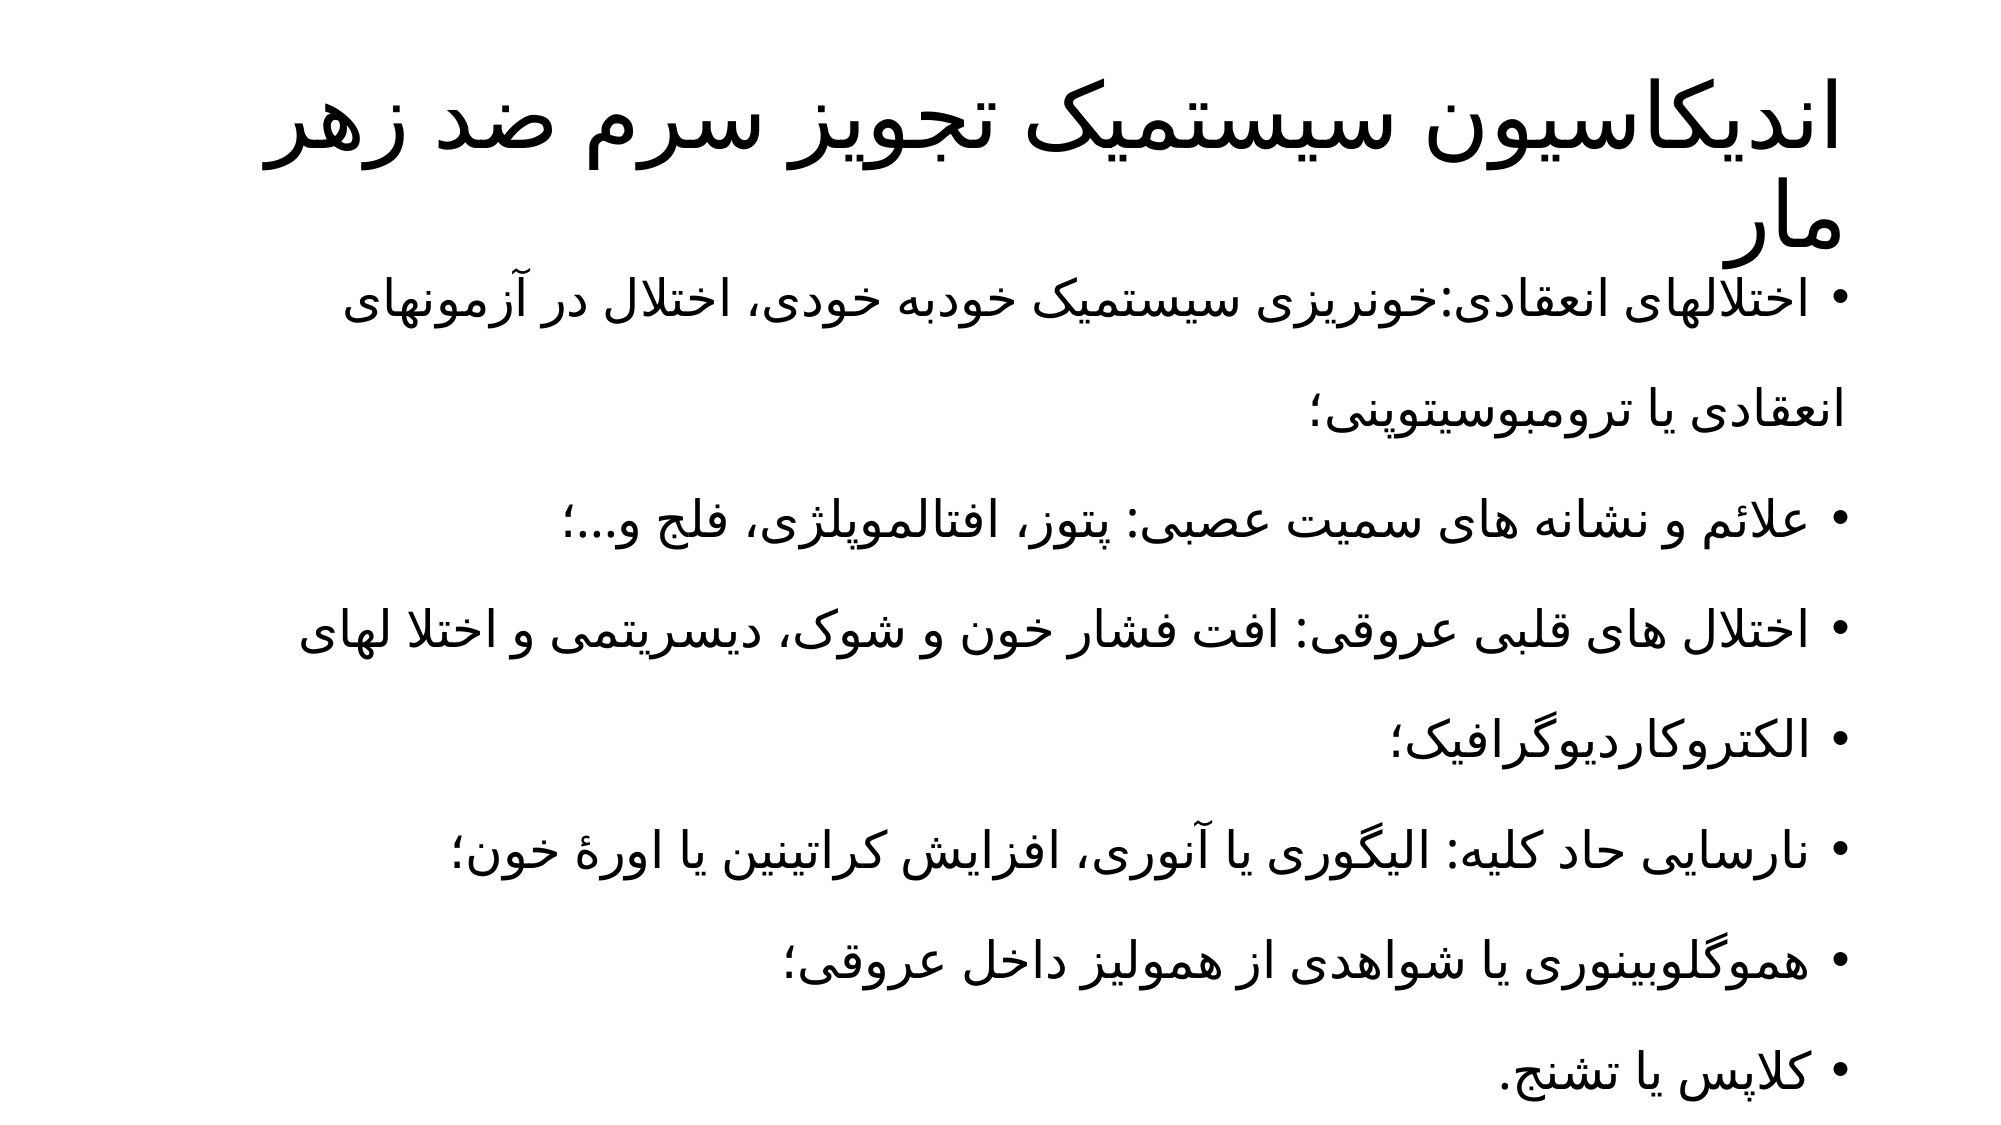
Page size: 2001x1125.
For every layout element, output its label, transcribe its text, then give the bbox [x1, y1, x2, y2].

title انديكاسيون سیستمیک تجویز سرم ضد زهر مار [137, 59, 1863, 226]
list اختلالهای انعقادی:خونریزی سیستمیک خودبه خودی، اختلال در آزمونهای انعقادی یا ترومبوسیتوپنی؛ علائم و نشانه های سمیت عصبی: پتوز، افتالموپلژی، فلج و...؛ اختلال های قلبی عروقی: افت فشار خون و شوک، دیسریتمی و اختلا لهای الکتروکاردیوگرافیک؛ نارسایی حاد کلیه: الیگوری یا آنوری، افزایش کراتینین یا اورۀ خون؛ هموگلوبینوری یا شواهدی از همولیز داخل عروقی؛ کلاپس یا تشنج. [137, 226, 1863, 1125]
